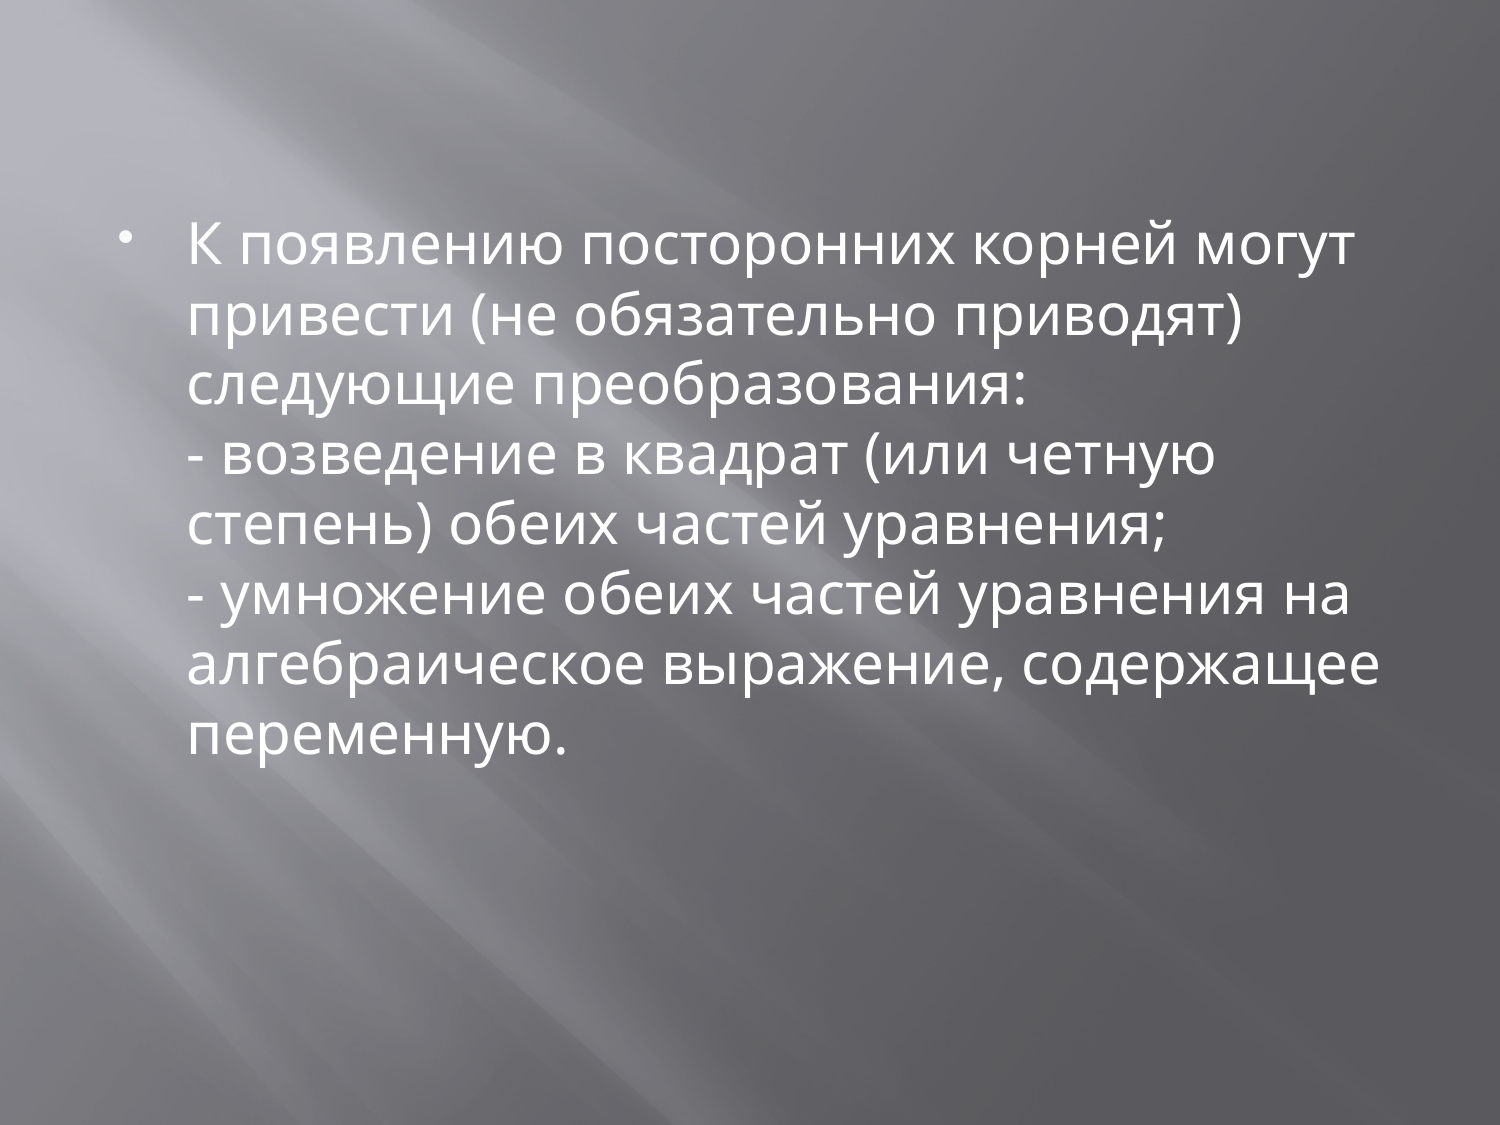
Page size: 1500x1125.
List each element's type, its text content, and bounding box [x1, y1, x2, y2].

list К появлению посторонних корней могут привести (не обязательно приводят) следующие преобразования: - возведение в квадрат (или четную степень) обеих частей уравнения; - умножение обеих частей уравнения на алгебраическое выражение, содержащее переменную. [82, 199, 1432, 972]
